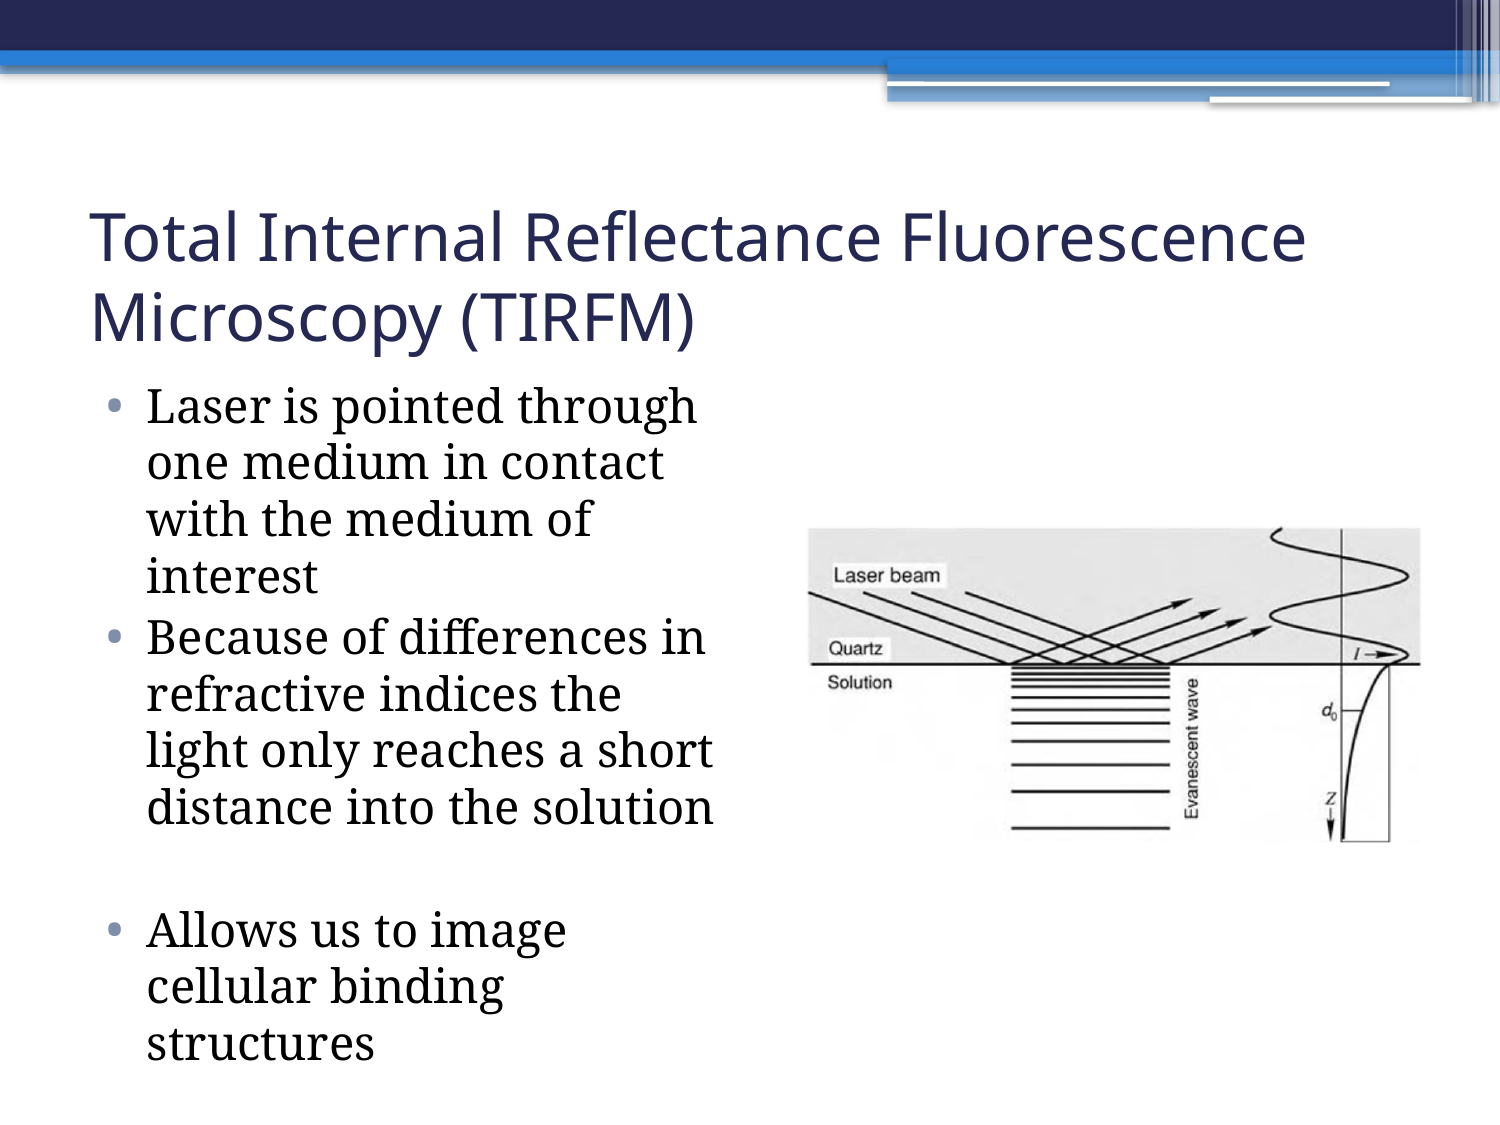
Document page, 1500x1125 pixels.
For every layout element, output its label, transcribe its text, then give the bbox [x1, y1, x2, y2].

picture [774, 496, 1463, 851]
title Total Internal Reflectance Fluorescence Microscopy (TIRFM) [75, 187, 1425, 363]
